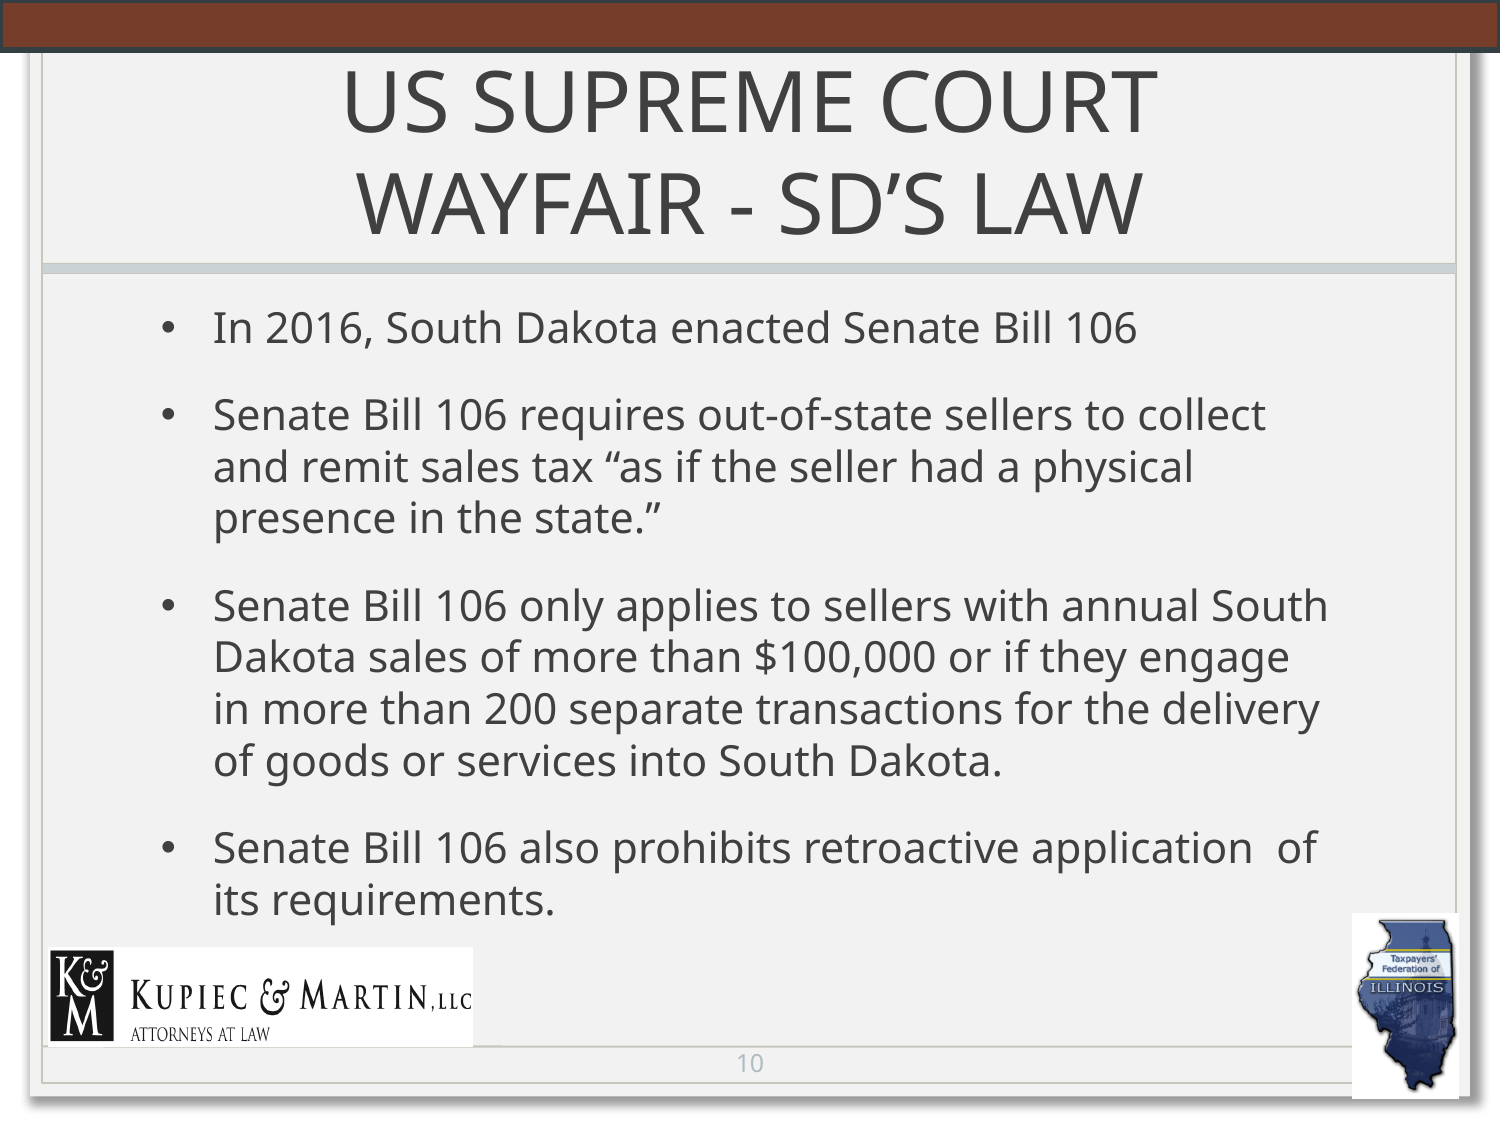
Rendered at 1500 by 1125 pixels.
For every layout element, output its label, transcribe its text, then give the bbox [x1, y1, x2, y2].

list In 2016, South Dakota enacted Senate Bill 106 Senate Bill 106 requires out-of-state sellers to collect and remit sales tax “as if the seller had a physical presence in the state.” Senate Bill 106 only applies to sellers with annual South Dakota sales of more than $100,000 or if they engage in more than 200 separate transactions for the delivery of goods or services into South Dakota. Senate Bill 106 also prohibits retroactive application of its requirements. [145, 293, 1351, 938]
picture [1352, 913, 1459, 1099]
picture [48, 947, 473, 1047]
title US SUPREME COURT WAYFAIR - SD’S LAW [147, 40, 1353, 260]
slide_number 10 [687, 1042, 813, 1088]
